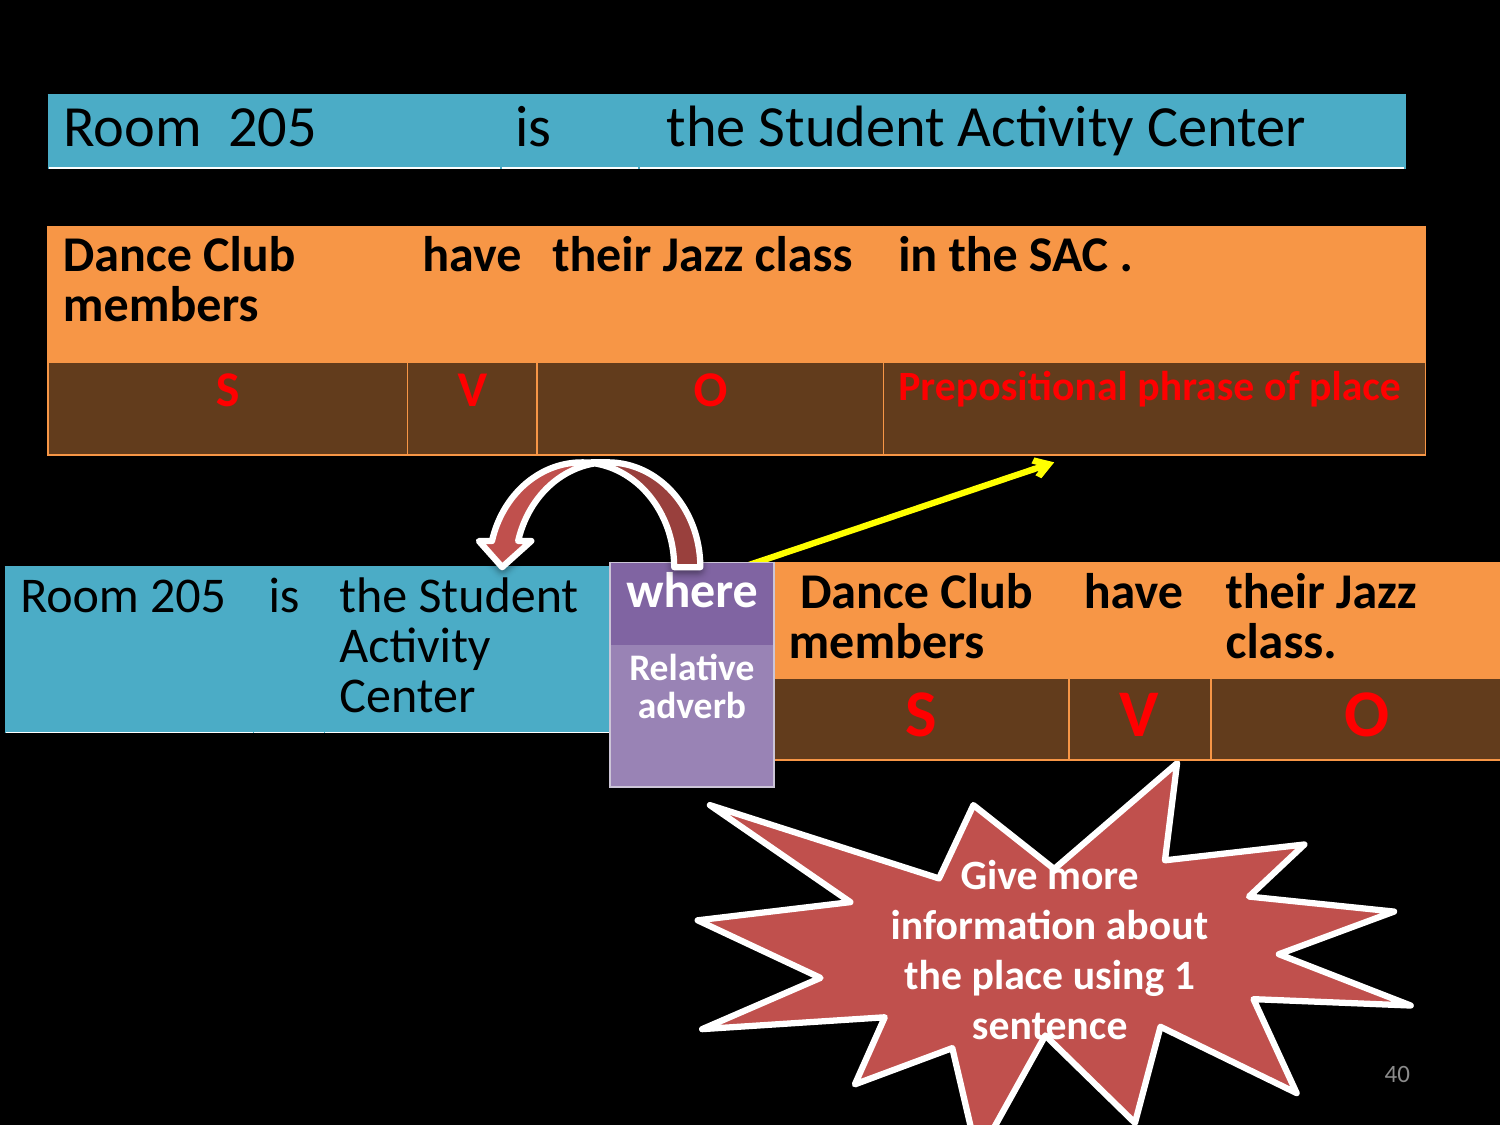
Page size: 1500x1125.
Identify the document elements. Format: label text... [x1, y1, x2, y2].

table_cell S [49, 363, 407, 454]
table_cell O [538, 363, 883, 454]
table_cell Relative adverb [611, 645, 773, 786]
table_cell V [1070, 679, 1210, 759]
table_header Room 205 [49, 96, 500, 167]
table_header the Student Activity Center [325, 568, 609, 732]
table_header is [254, 568, 324, 732]
text_box [476, 459, 704, 571]
table_header is [502, 96, 638, 167]
slide_number 40 [1074, 1042, 1425, 1103]
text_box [712, 462, 1055, 578]
table_cell V [408, 363, 536, 454]
table_header the Student Activity Center [640, 96, 1404, 167]
table_cell O [1212, 679, 1500, 759]
table_header Dance Club members [775, 564, 1068, 678]
table_header Room 205 [6, 568, 253, 732]
table_header their Jazz class. [1212, 564, 1500, 678]
table_header Dance Club members [49, 228, 407, 361]
table_header have [1070, 564, 1210, 678]
table_cell Prepositional phrase of place [884, 363, 1425, 454]
table_header in the SAC . [884, 228, 1425, 361]
table_header have [408, 228, 536, 361]
table_cell S [775, 679, 1068, 759]
table_header where [611, 563, 773, 645]
table_header their Jazz class [538, 228, 883, 361]
text_box Give more information about the place using 1 sentence [694, 761, 1414, 1125]
